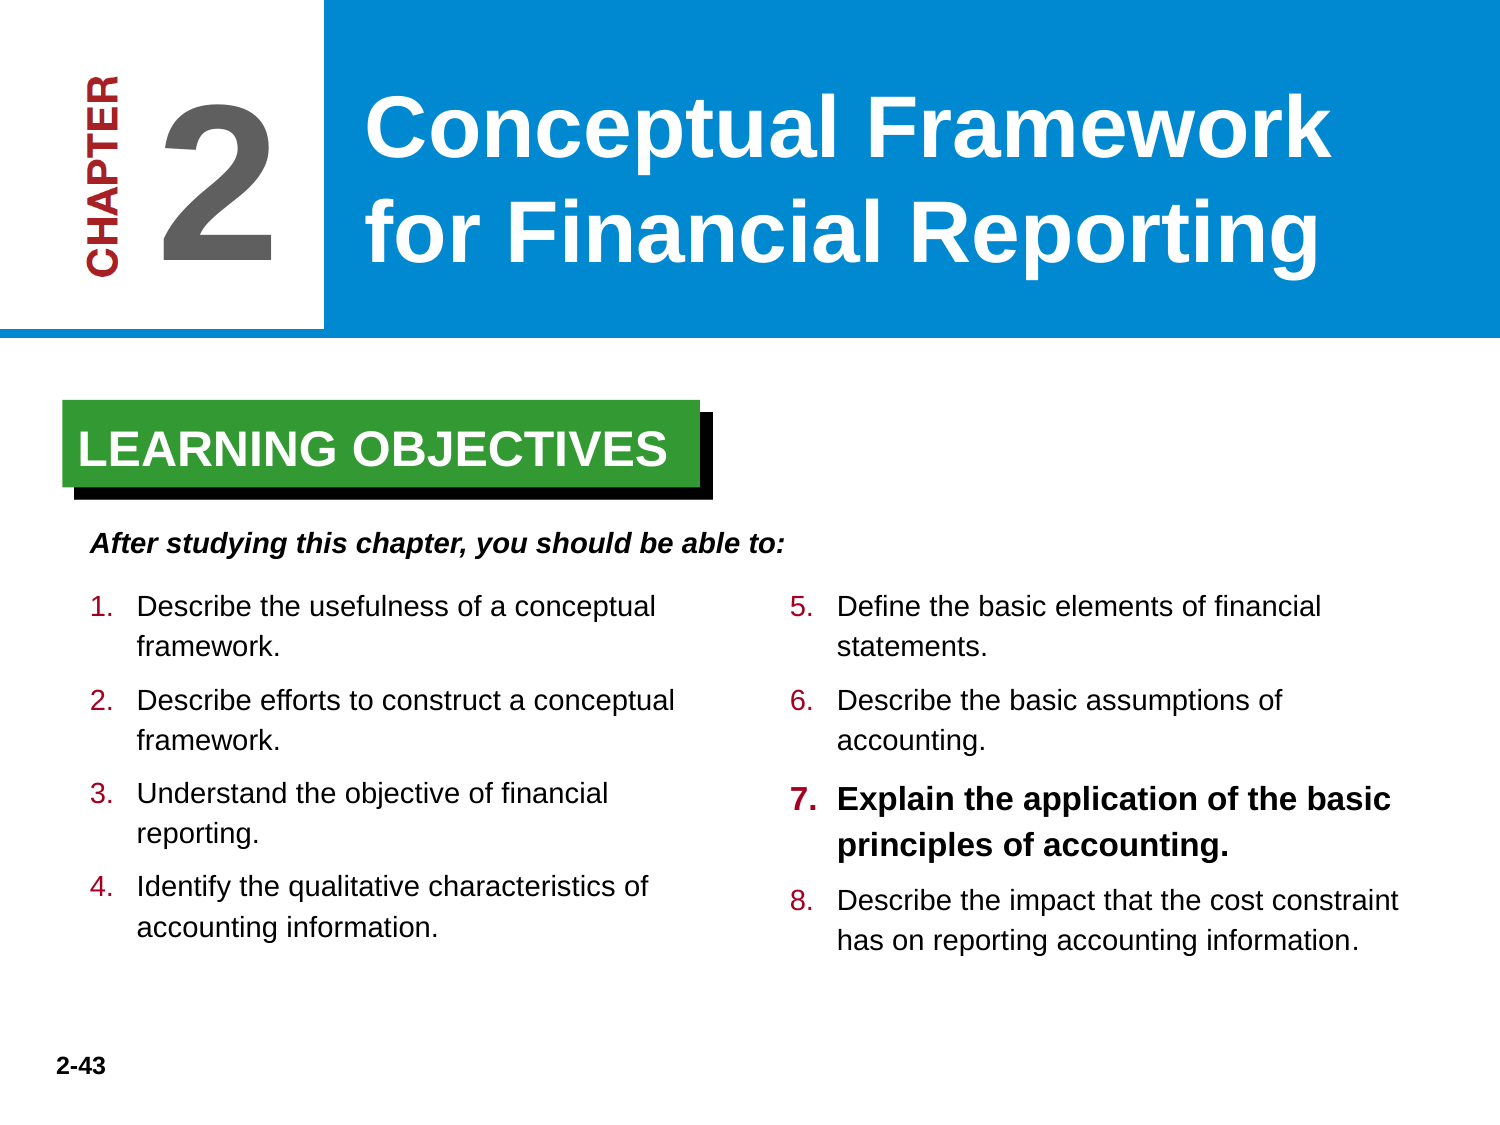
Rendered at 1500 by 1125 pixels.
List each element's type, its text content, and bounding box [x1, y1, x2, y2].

picture [975, 216, 1016, 262]
picture [368, 96, 423, 157]
picture [487, 111, 528, 156]
picture [955, 111, 1001, 157]
picture [639, 216, 685, 262]
picture [511, 202, 555, 261]
picture [794, 216, 805, 261]
picture [1200, 111, 1245, 157]
picture [639, 110, 681, 175]
picture [366, 199, 393, 261]
picture [687, 100, 713, 157]
picture [823, 94, 834, 156]
picture [720, 111, 761, 157]
picture [587, 111, 628, 157]
picture [397, 216, 442, 262]
picture [1197, 199, 1208, 207]
picture [771, 111, 817, 157]
text_box After studying this chapter, you should be able to: [75, 512, 925, 568]
picture [914, 202, 967, 261]
picture [589, 216, 630, 261]
picture [538, 111, 579, 157]
picture [1197, 216, 1208, 261]
picture [742, 216, 783, 262]
text_box 2 [62, 29, 319, 313]
title LEARNING OBJECTIVES [61, 399, 701, 488]
picture [1078, 216, 1123, 262]
picture [871, 97, 915, 156]
picture [1255, 111, 1281, 156]
list Describe the usefulness of a conceptual framework. Describe efforts to construct a conceptual framework. Understand the objective of financial reporting. Identify the qualitative characteristics of accounting information. [75, 575, 750, 1075]
picture [691, 216, 732, 261]
picture [1007, 111, 1073, 156]
picture [1128, 111, 1194, 156]
picture [1290, 94, 1330, 156]
picture [794, 199, 805, 207]
picture [432, 111, 477, 157]
picture [1083, 111, 1124, 157]
picture [1133, 216, 1159, 261]
picture [1163, 205, 1189, 262]
picture [867, 199, 878, 261]
picture [814, 216, 860, 262]
picture [566, 199, 577, 207]
picture [1221, 216, 1262, 261]
picture [1027, 215, 1069, 280]
picture [74, 67, 127, 281]
picture [1272, 215, 1315, 280]
picture [566, 216, 577, 261]
text_box Define the basic elements of financial statements. Describe the basic assumptions of accounting. Explain the application of the basic principles of accounting. Describe the impact that the cost constraint has on reporting accounting information. [774, 575, 1450, 1050]
picture [924, 111, 950, 156]
picture [453, 216, 479, 261]
